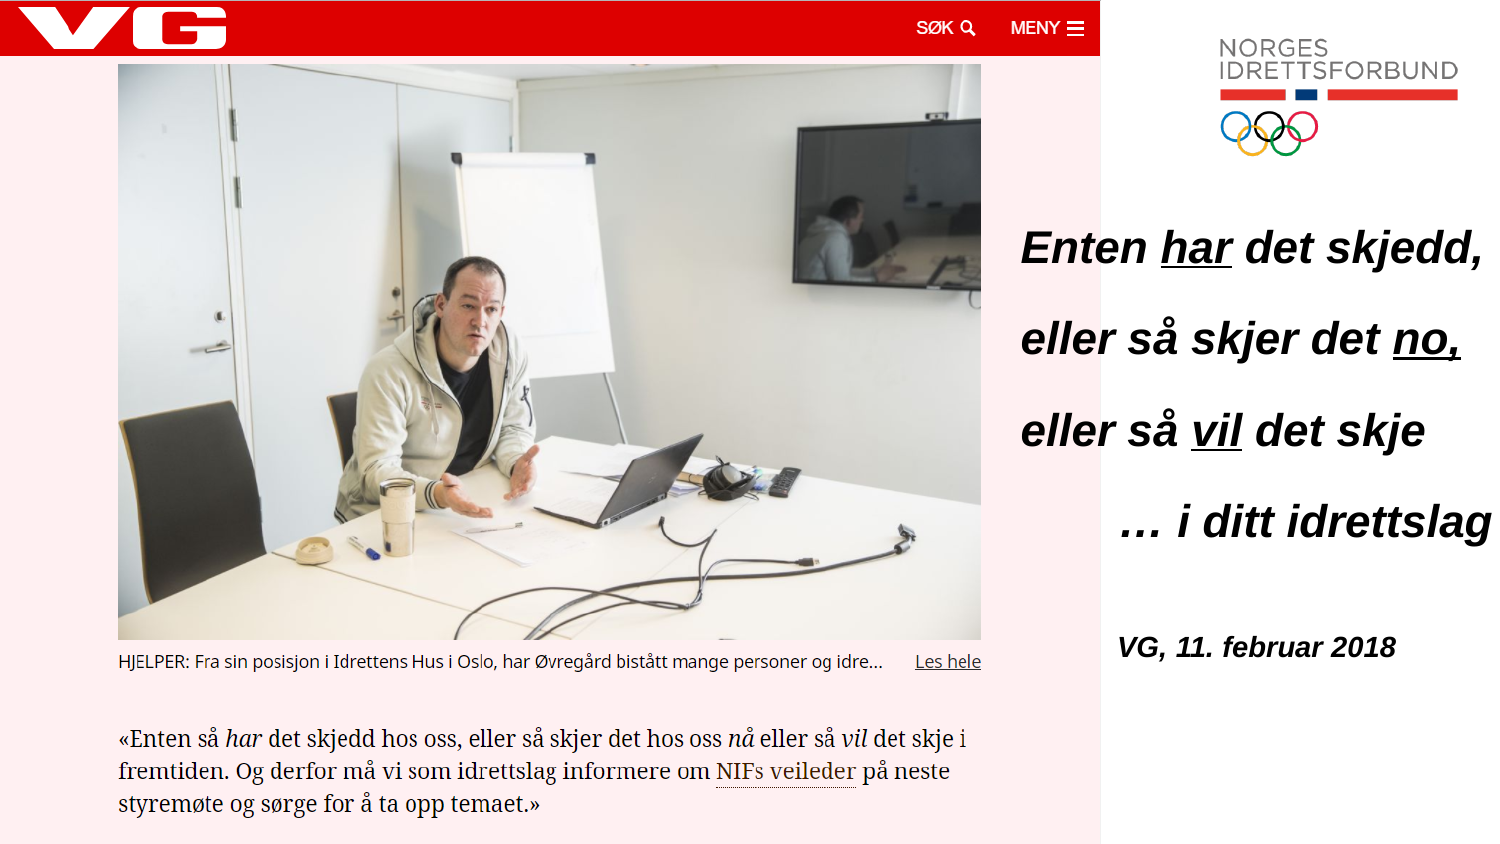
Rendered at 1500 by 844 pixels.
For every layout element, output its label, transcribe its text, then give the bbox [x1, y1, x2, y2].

picture [1189, 8, 1488, 185]
picture [0, 0, 1102, 844]
list Enten har det skjedd, eller så skjer det no, eller så vil det skje … i ditt idrettslag VG, 11. februar 2018 [1106, 185, 1500, 487]
